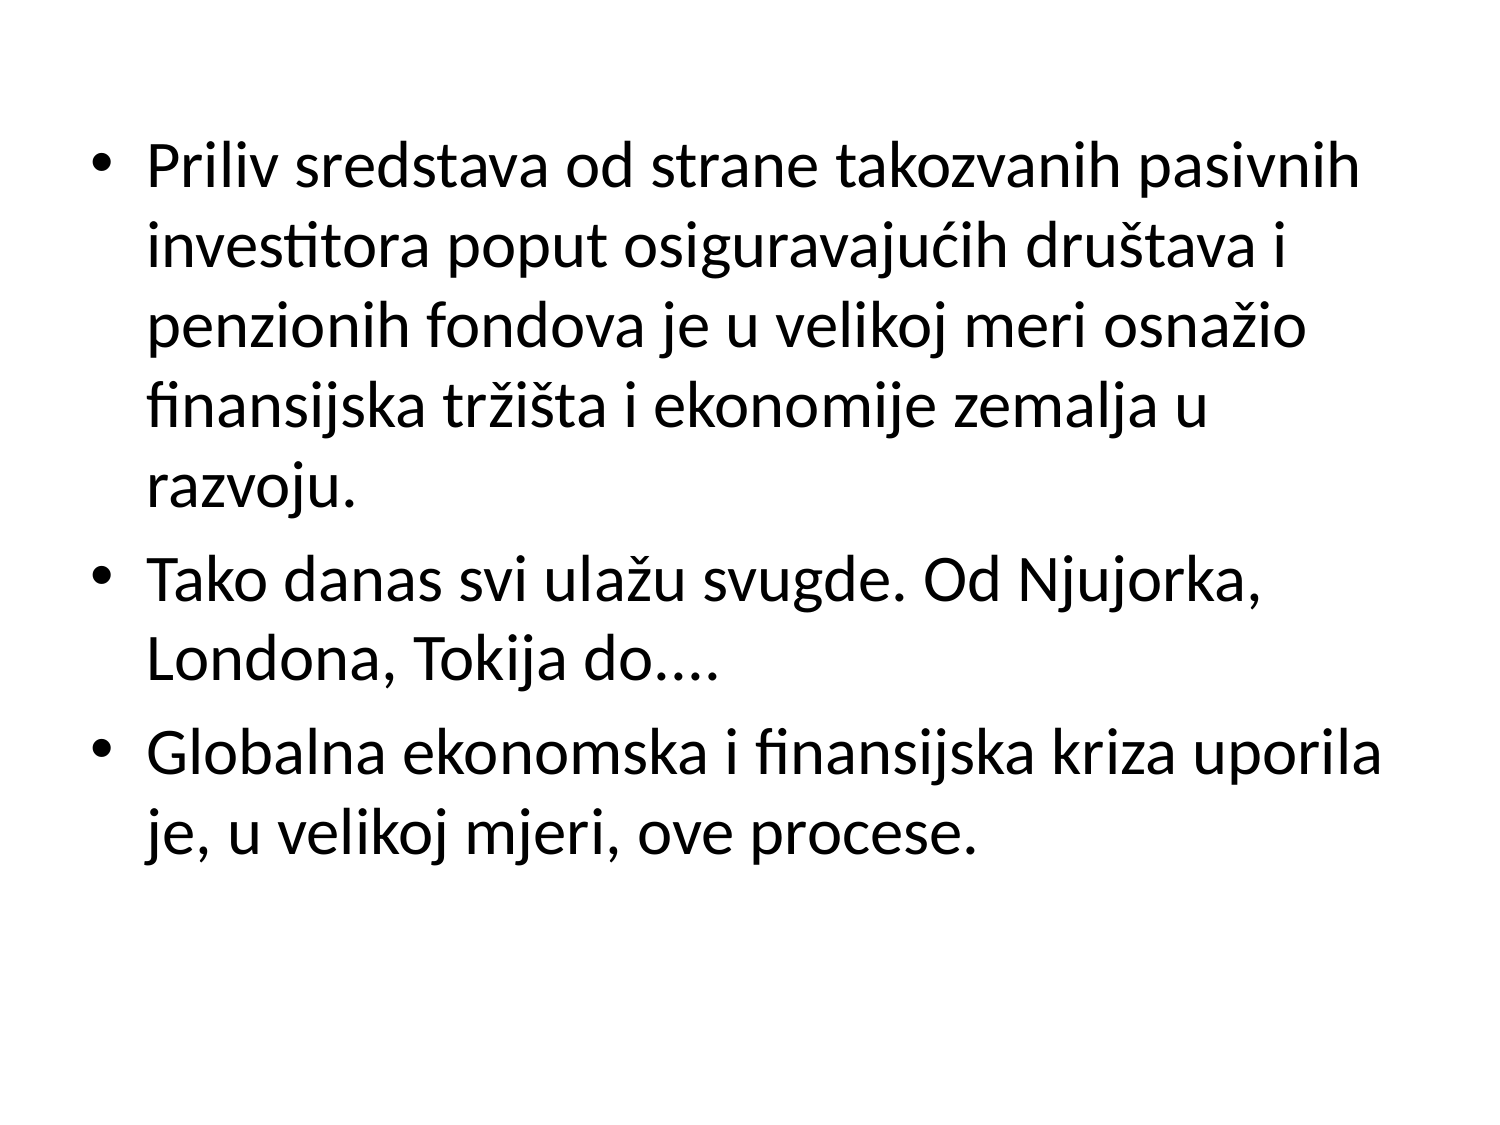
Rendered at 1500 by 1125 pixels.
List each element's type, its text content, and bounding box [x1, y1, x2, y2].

list Priliv sredstava od strane takozvanih pasivnih investitora poput osiguravajućih društava i penzionih fondova je u velikoj meri osnažio finansijska tržišta i ekonomije zemalja u razvoju. Tako danas svi ulažu svugde. Od Njujorka, Londona, Tokija do.... Globalna ekonomska i finansijska kriza uporila je, u velikoj mjeri, ove procese. [75, 113, 1425, 1005]
